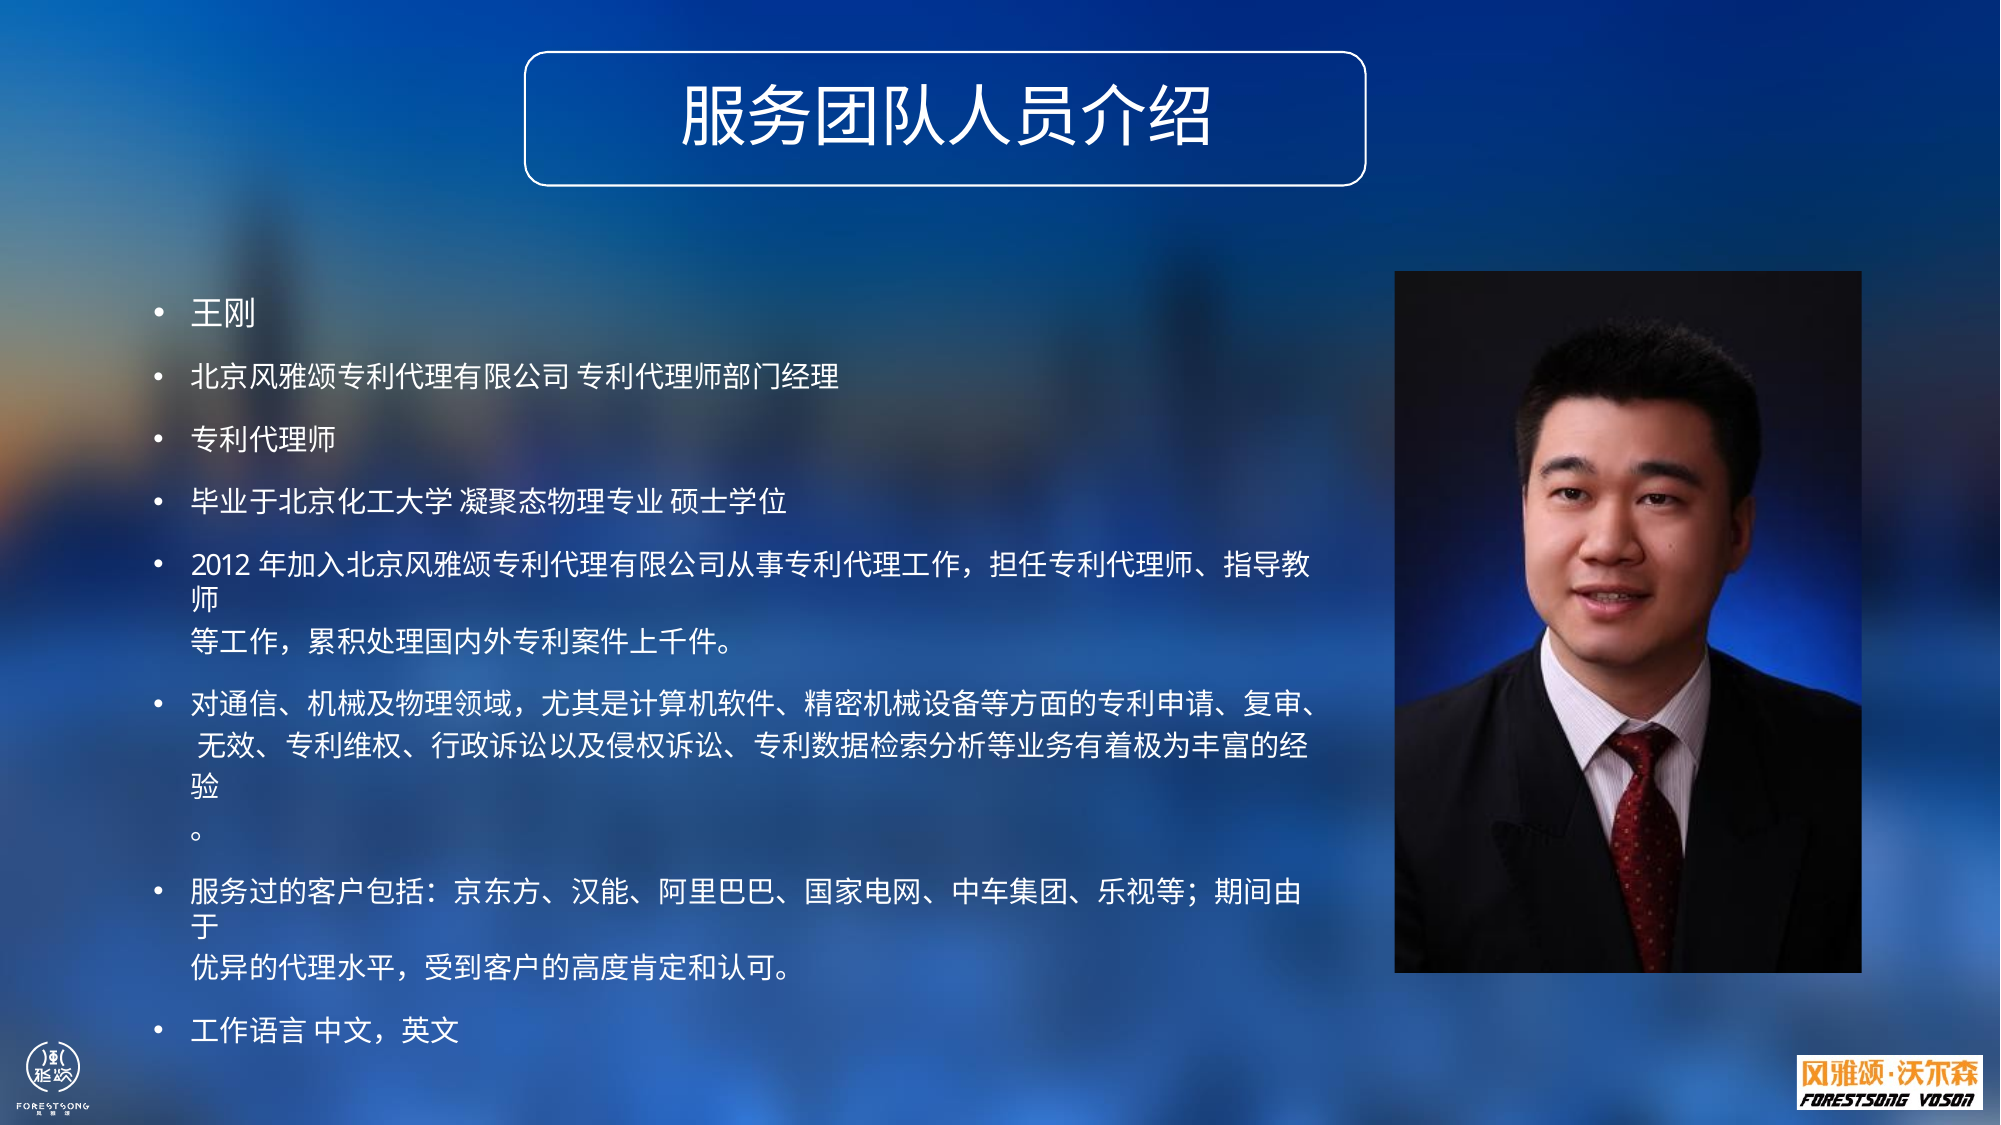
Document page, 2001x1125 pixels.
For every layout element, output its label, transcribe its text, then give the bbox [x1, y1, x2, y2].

text_box [524, 52, 1366, 186]
picture [0, 0, 2000, 1125]
text_box [1394, 271, 1862, 973]
title 服务团队人员介绍 [677, 186, 1217, 262]
text_box 王刚 北京风雅颂专利代理有限公司专利代理师部门经理 专利代理师 毕业于北京化工大学凝聚态物理专业硕士学位 2012年加入北京风雅颂专利代理有限公司从事专利代理工作，担任专利代理师、指导教师 等工作，累积处理国内外专利案件上千件。 对通信、机械及物理领域，尤其是计算机软件、精密机械设备等方面的专利申请、复审、 无效、专利维权、行政诉讼以及侵权诉讼、专利数据检索分析等业务有着极为丰富的经验 。 服务过的客户包括：京东方、汉能、阿里巴巴、国家电网、中车集团、乐视等；期间由于 优异的代理水平，受到客户的高度肯定和认可。 工作语言中文，英文 [151, 290, 1333, 1048]
text_box [1796, 1055, 1983, 1110]
text_box [15, 1040, 91, 1117]
